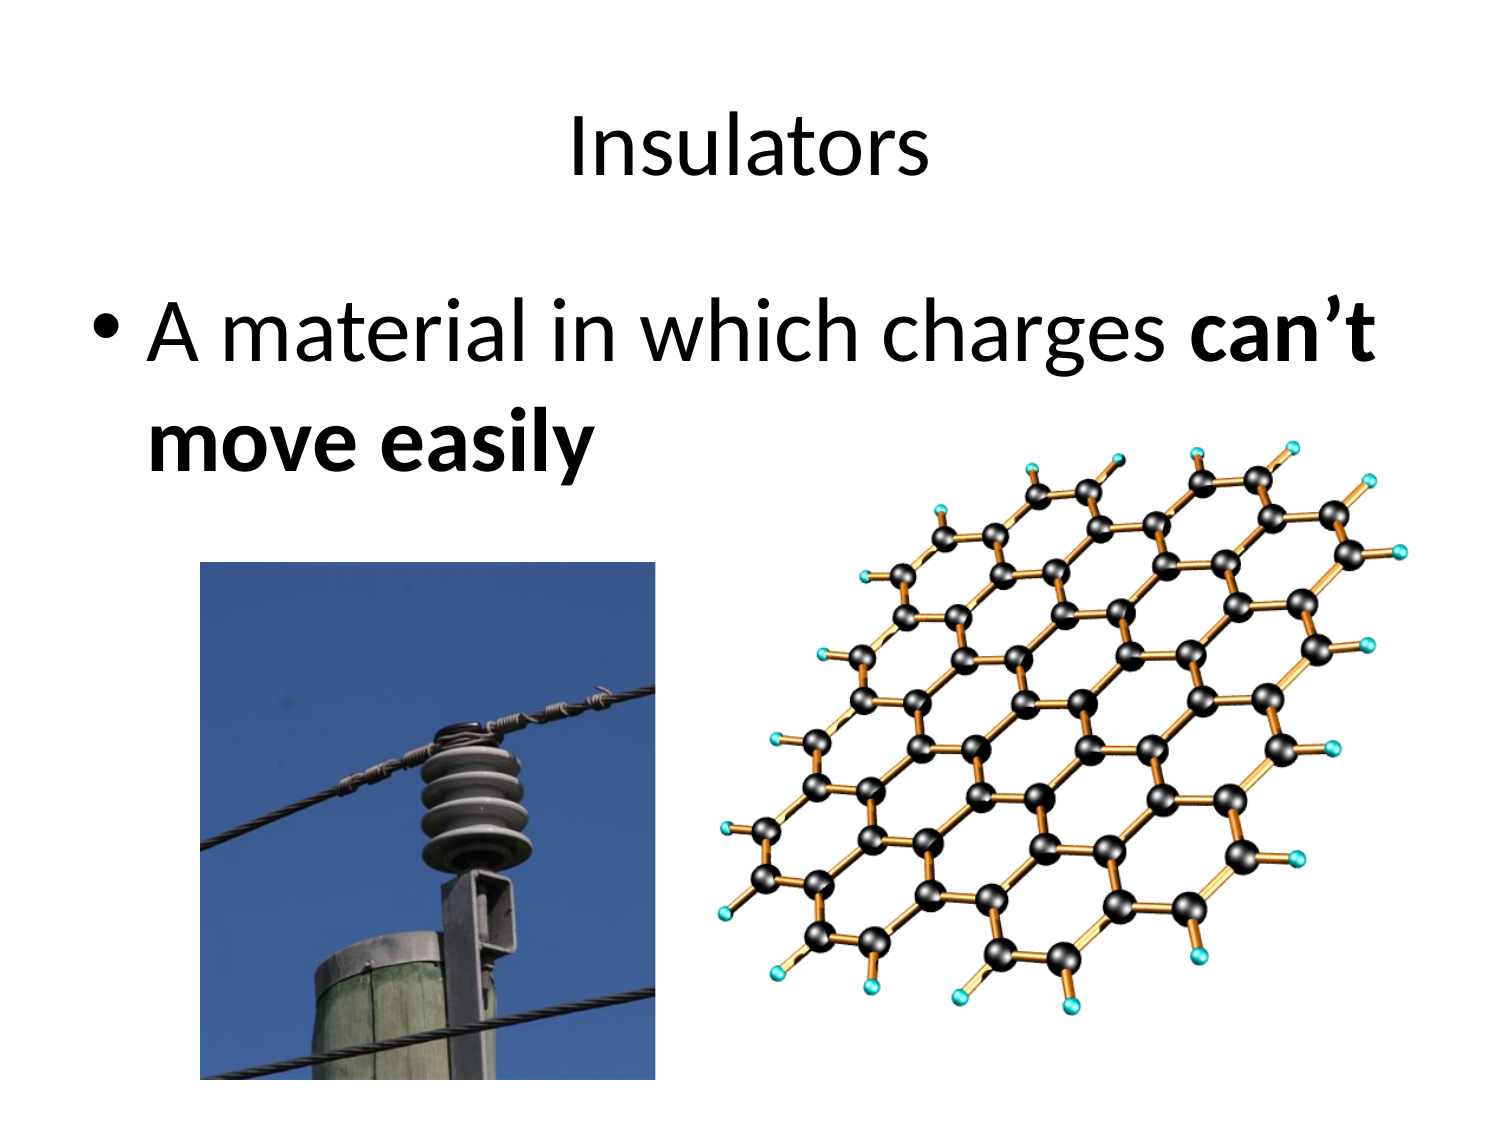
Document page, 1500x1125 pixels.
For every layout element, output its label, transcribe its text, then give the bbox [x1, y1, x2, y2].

picture [199, 562, 656, 1080]
picture [712, 437, 1416, 1026]
list A material in which charges can’t move easily [75, 262, 1425, 1005]
title Insulators [75, 45, 1425, 233]
